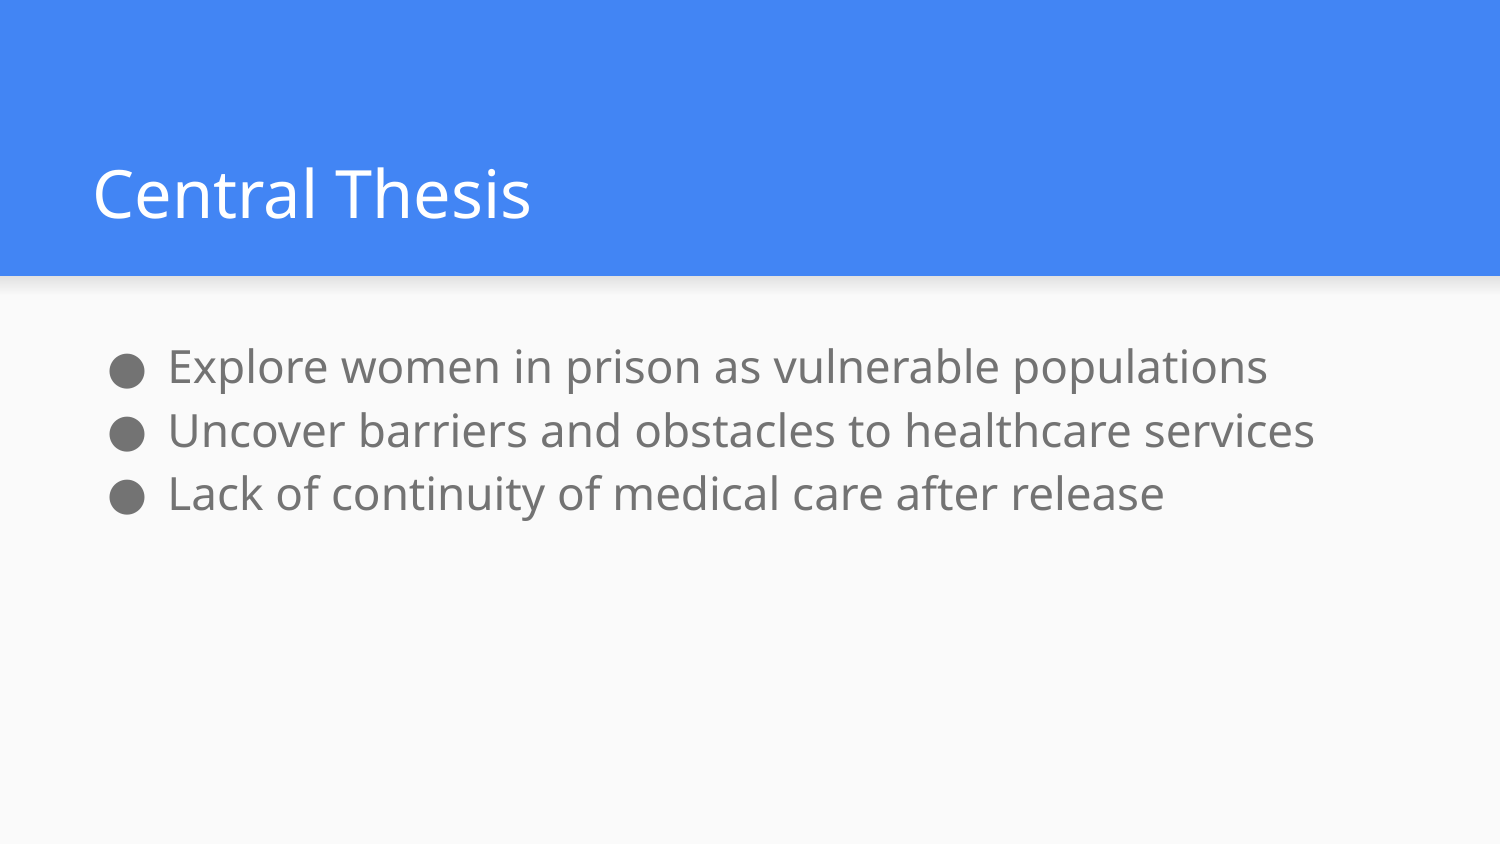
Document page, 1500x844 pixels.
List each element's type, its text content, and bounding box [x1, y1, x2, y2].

title Central Thesis [77, 121, 1427, 248]
list Explore women in prison as vulnerable populations Uncover barriers and obstacles to healthcare services Lack of continuity of medical care after release [77, 314, 1427, 760]
